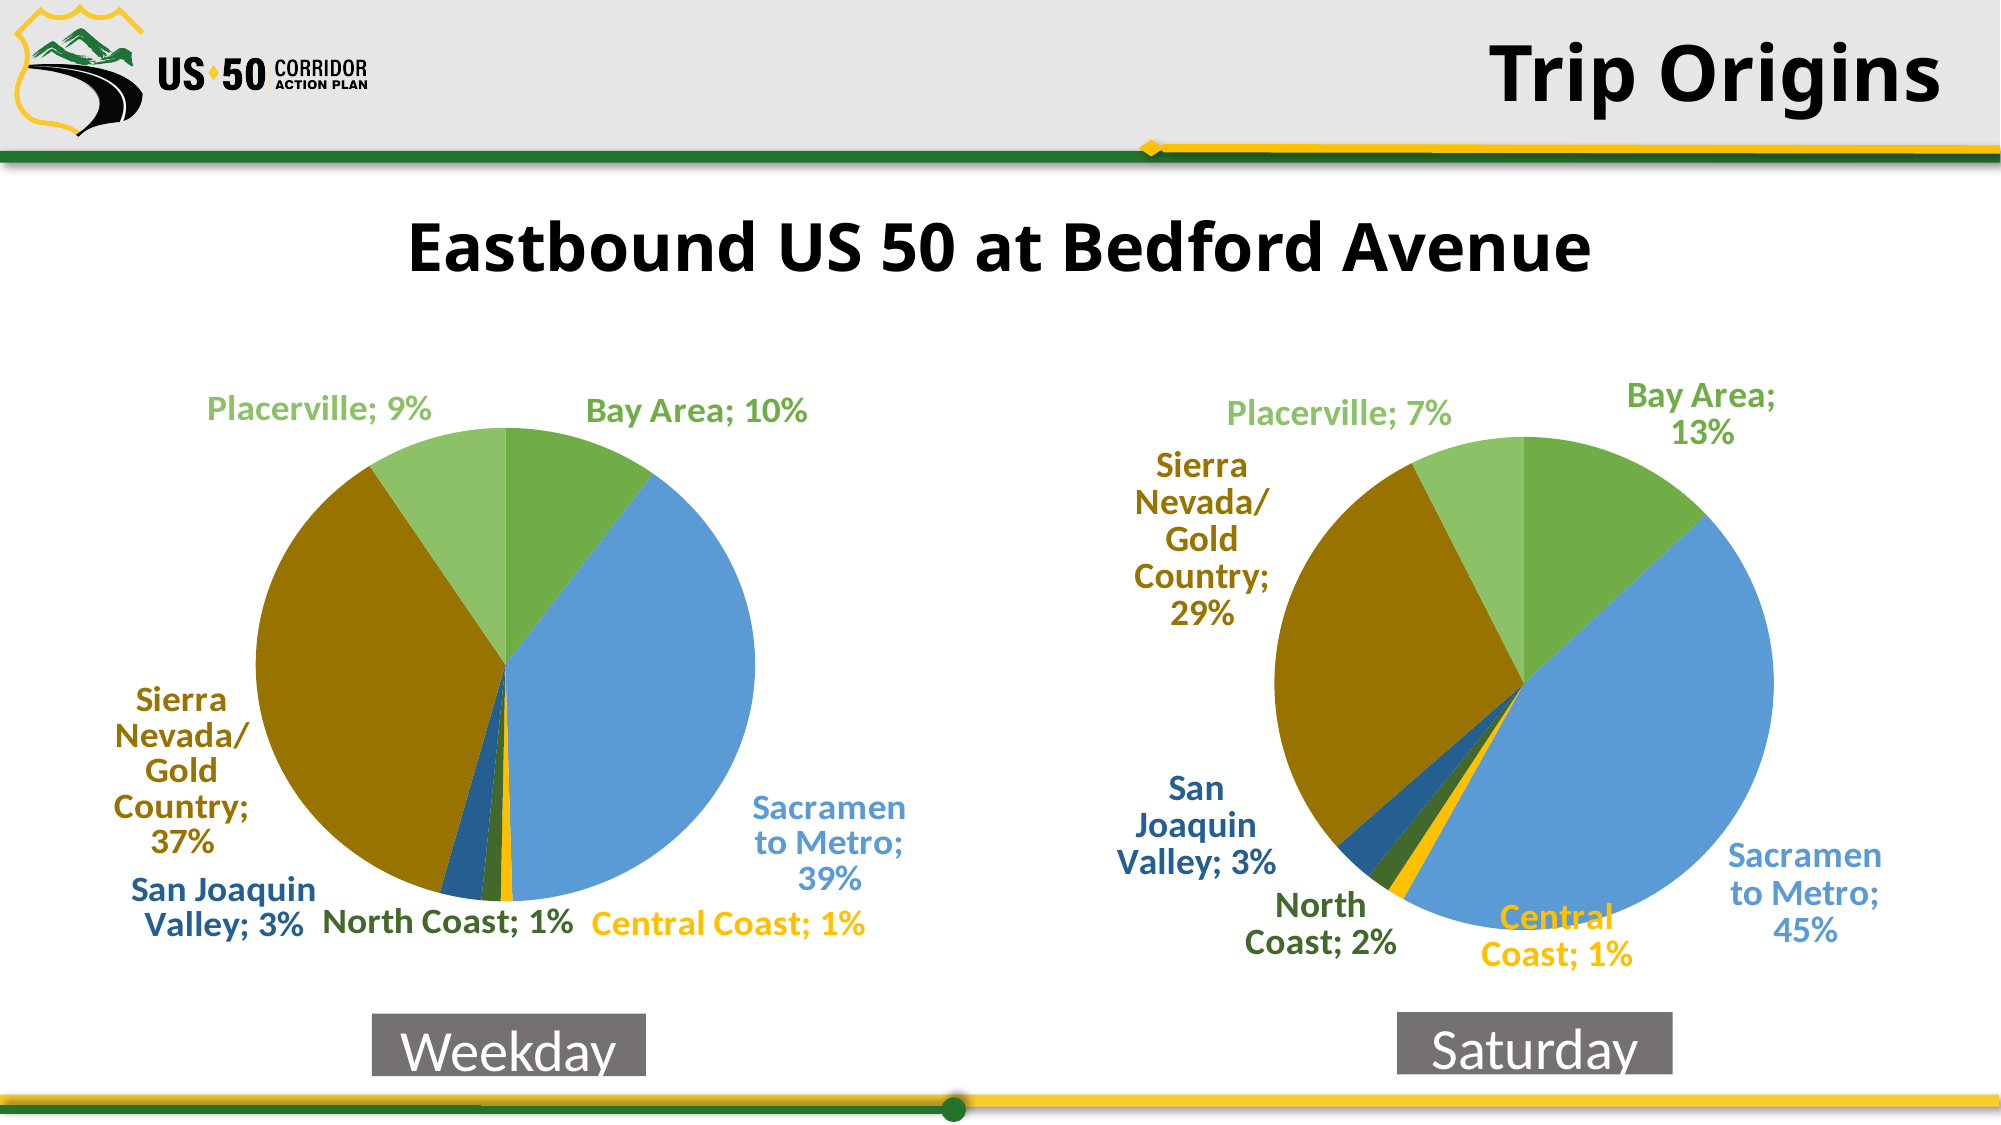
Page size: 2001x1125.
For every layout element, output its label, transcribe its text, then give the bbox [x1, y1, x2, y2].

chart [1051, 375, 1944, 980]
chart [33, 372, 926, 977]
picture [13, 3, 368, 137]
text_box Saturday [1397, 1012, 1673, 1075]
text_box Weekday [371, 1013, 646, 1077]
text_box Eastbound US 50 at Bedford Avenue [137, 182, 1863, 317]
title Trip Origins [242, 27, 1958, 127]
